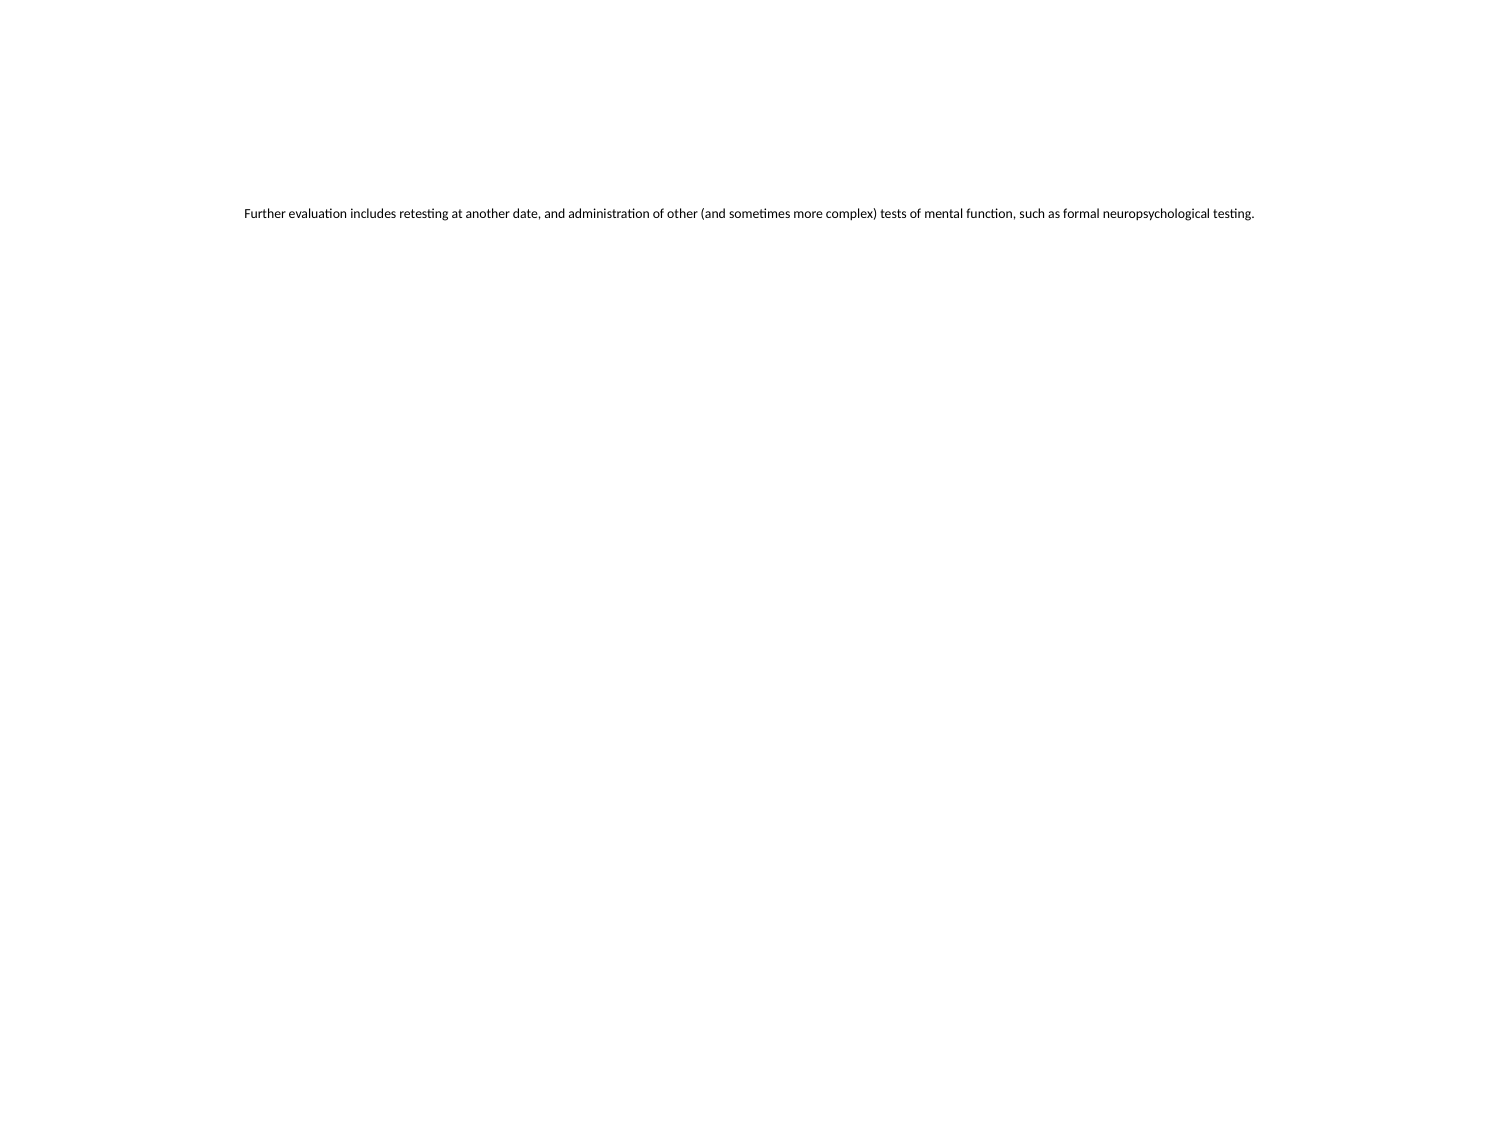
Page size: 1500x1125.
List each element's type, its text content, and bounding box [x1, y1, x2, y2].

title Further evaluation includes retesting at another date, and administration of other (and sometimes more complex) tests of mental function, such as formal neuropsychological testing. [75, 45, 1425, 233]
